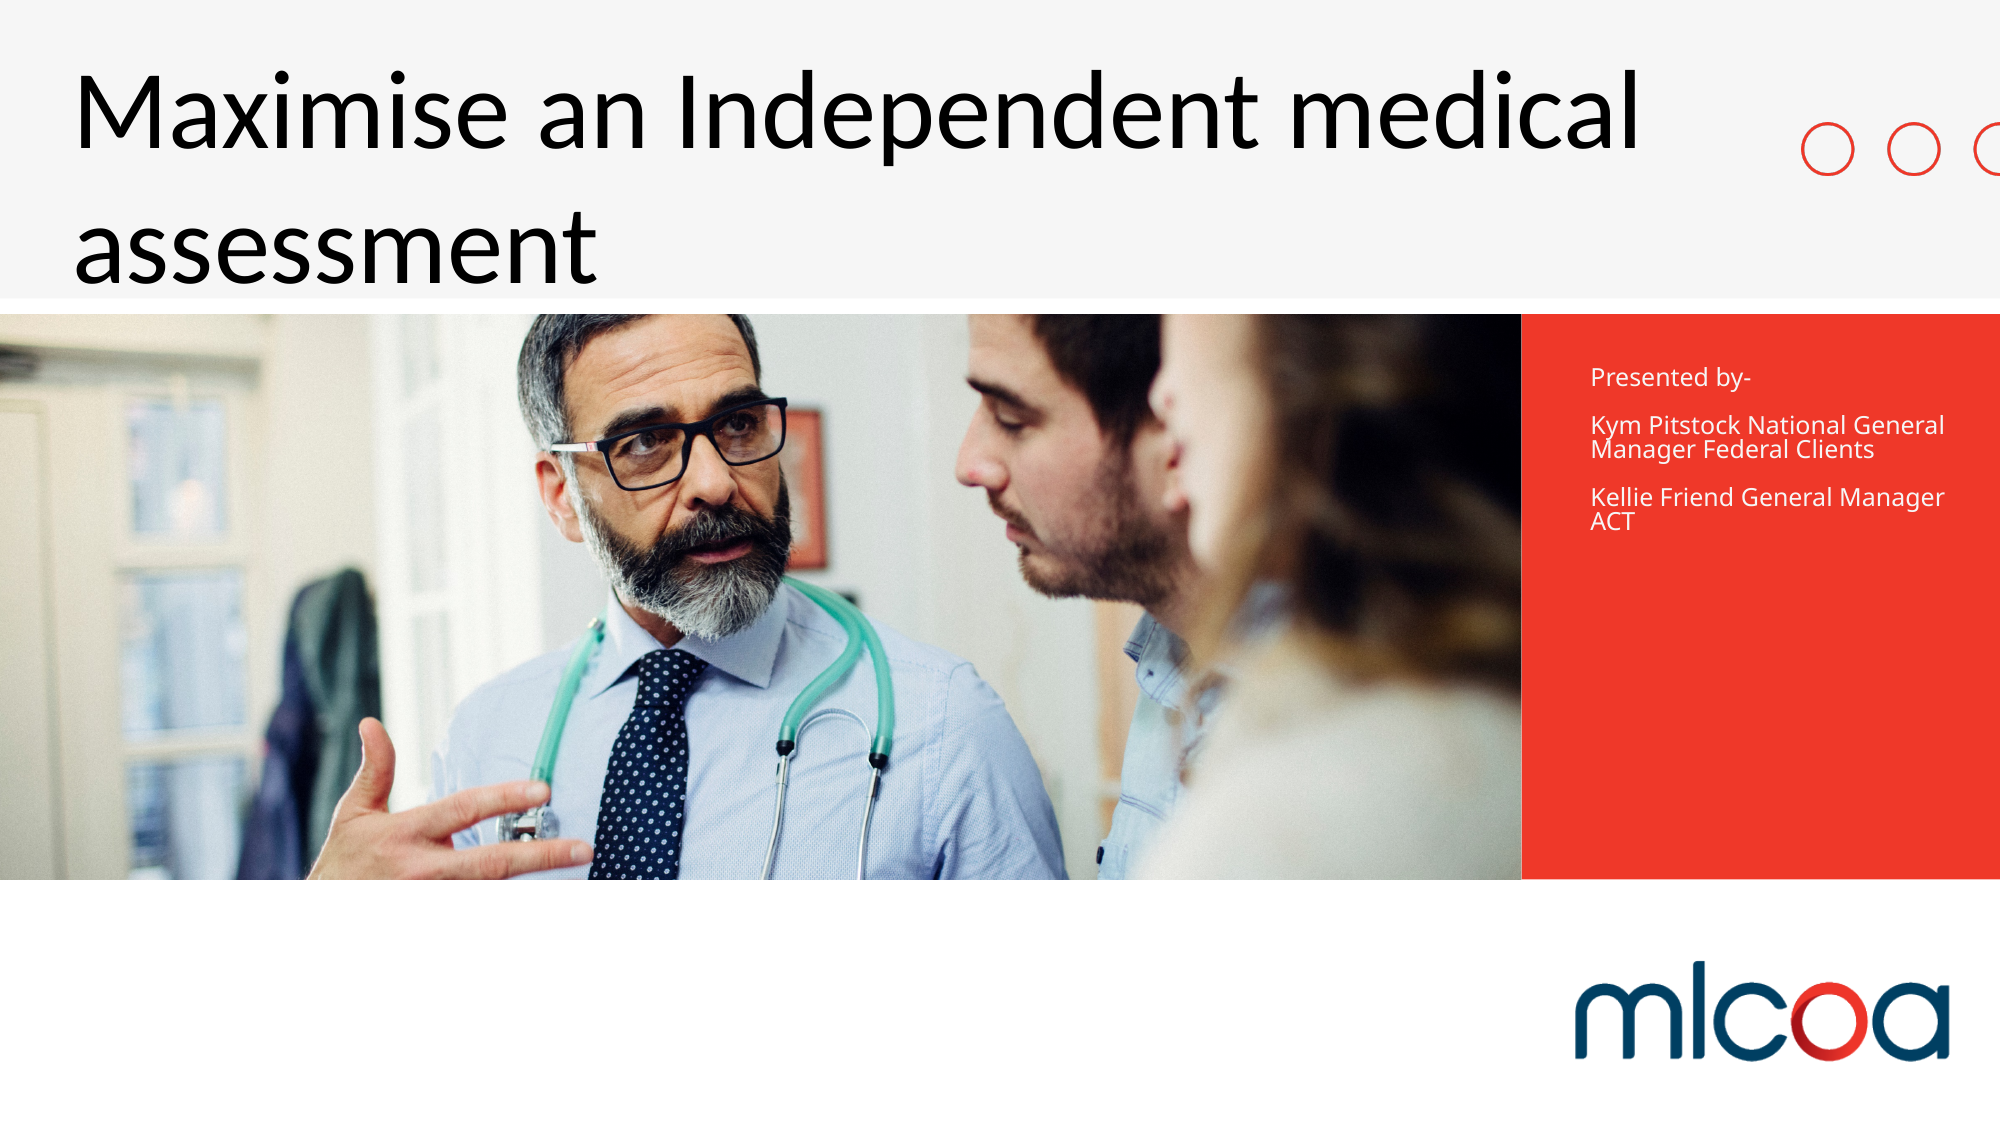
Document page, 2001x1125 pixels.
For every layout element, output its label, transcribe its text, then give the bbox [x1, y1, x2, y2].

picture [0, 314, 1522, 880]
picture [1801, 122, 2000, 176]
picture [1575, 960, 1950, 1062]
text_box Presented by- Kym Pitstock National General Manager Federal Clients Kellie Friend General Manager ACT [1575, 360, 1974, 543]
text_box [0, 0, 2000, 299]
text_box [1521, 313, 2000, 880]
title Maximise an Independent medical assessment [57, 29, 1817, 156]
